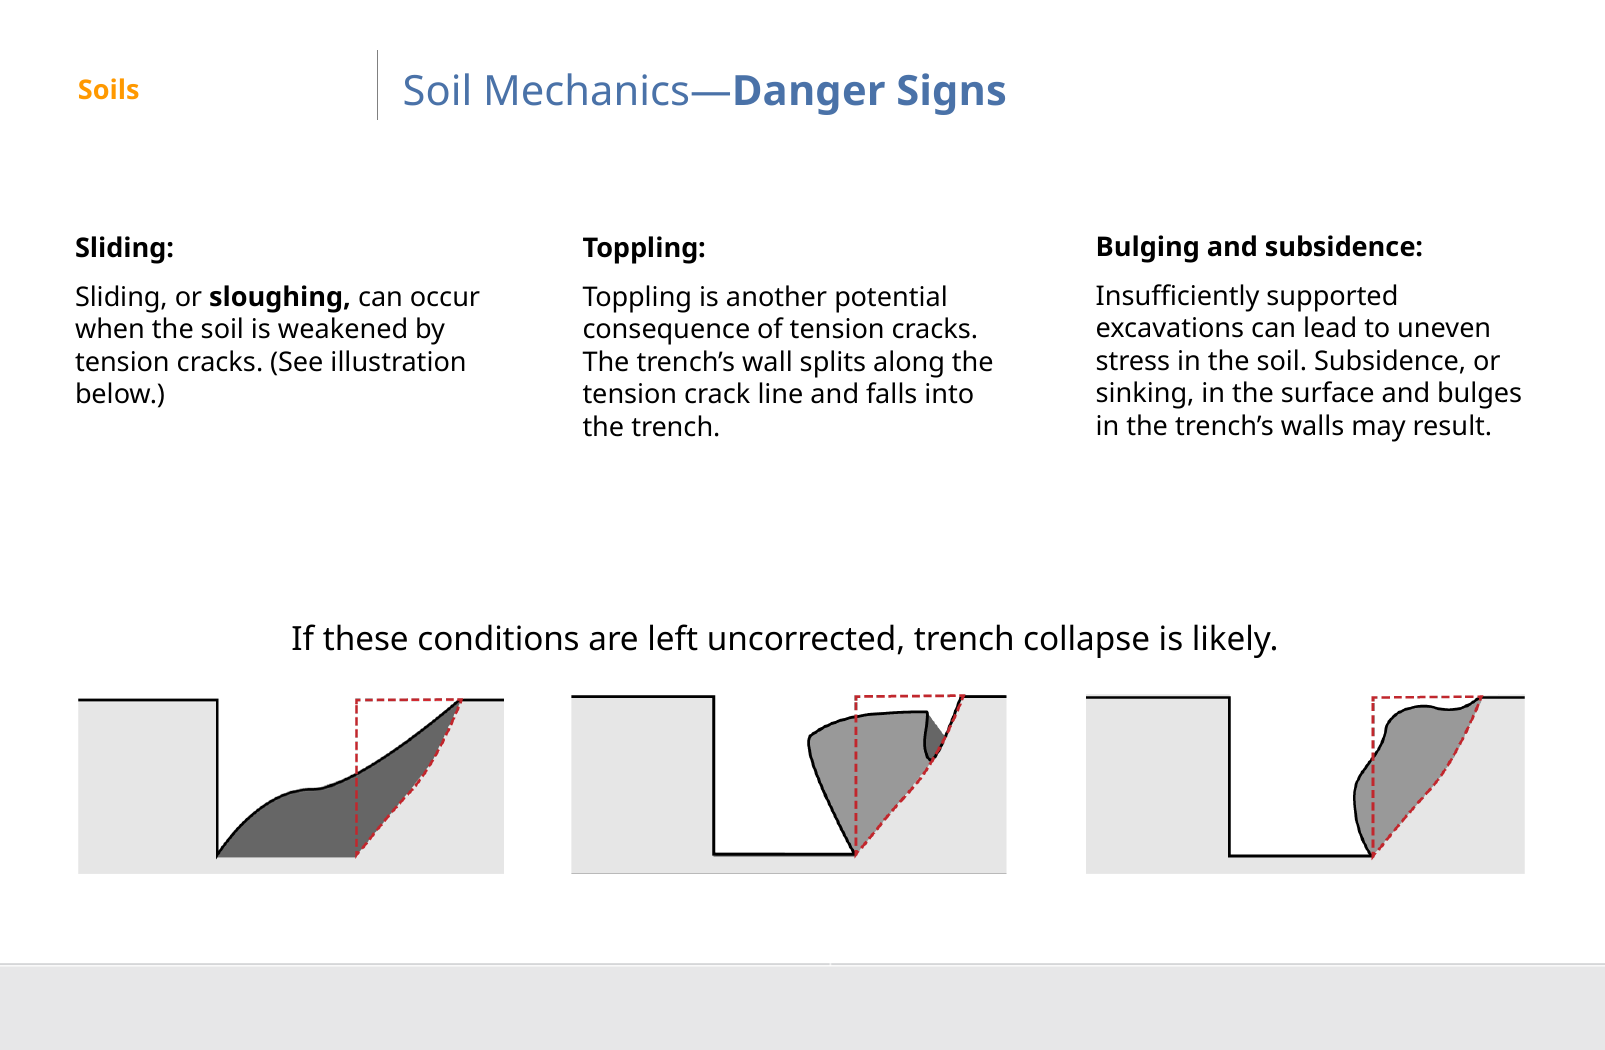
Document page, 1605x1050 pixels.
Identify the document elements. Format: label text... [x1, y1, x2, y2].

picture [1073, 637, 1535, 885]
title Soil Mechanics—Danger Signs [389, 57, 1538, 150]
list Toppling: Toppling is another potential consequence of tension cracks. The trench’s wall splits along the tension crack line and falls into the trench. [569, 223, 1012, 513]
text_box Soils [63, 65, 155, 113]
text_box If these conditions are left uncorrected, trench collapse is likely. [276, 609, 1304, 665]
picture [0, 962, 1605, 1050]
text_box Bulging and subsidence: Insufficiently supported excavations can lead to uneven stress in the soil. Subsidence, or sinking, in the surface and bulges in the trench’s walls may result. [1082, 222, 1538, 537]
picture [69, 643, 520, 882]
picture [562, 638, 1016, 883]
text_box Sliding: Sliding, or sloughing, can occur when the soil is weakened by tension cracks. (See illustration below.) [61, 223, 520, 387]
